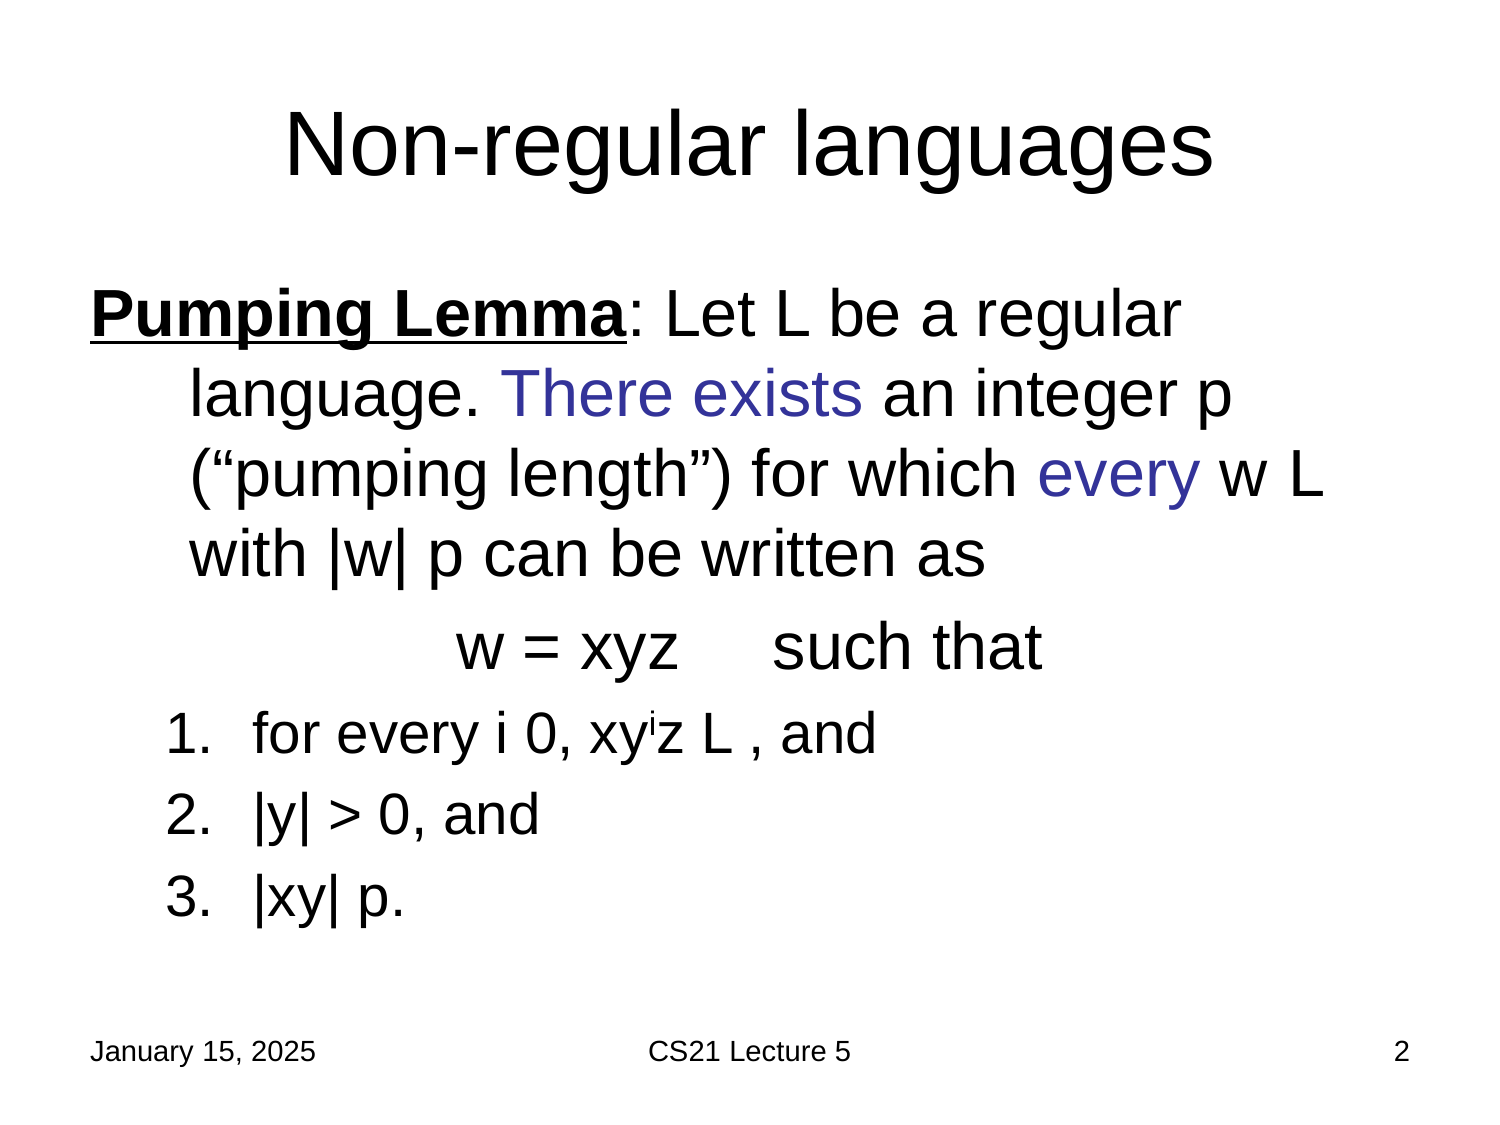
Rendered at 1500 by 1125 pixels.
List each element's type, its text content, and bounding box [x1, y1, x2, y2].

footer CS21 Lecture 5 [512, 1024, 988, 1103]
title Non-regular languages [75, 45, 1425, 233]
slide_number 2 [1074, 1024, 1426, 1103]
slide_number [74, 1024, 426, 1103]
